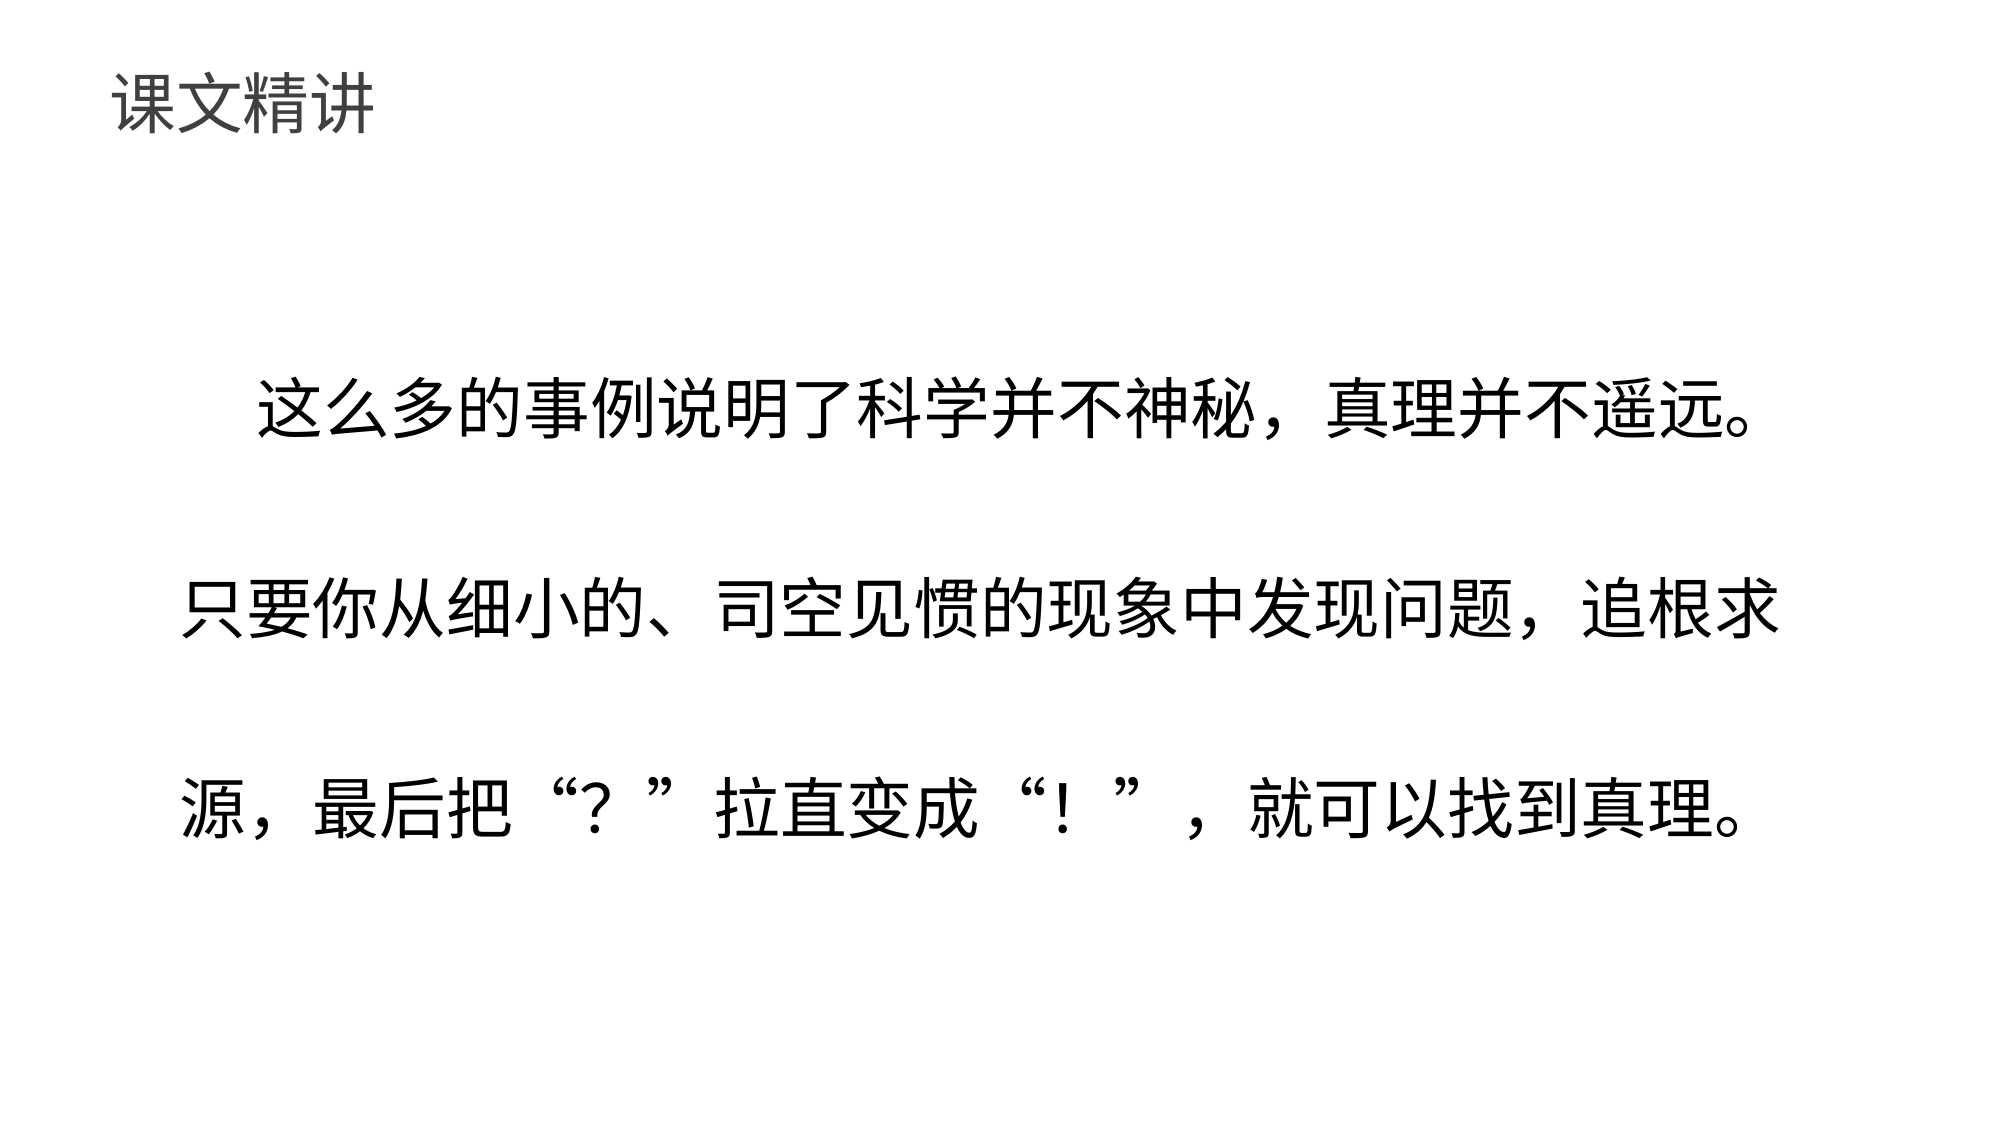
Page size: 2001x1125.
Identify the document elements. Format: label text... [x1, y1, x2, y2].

text_box 课文精讲 [94, 54, 772, 150]
text_box 这么多的事例说明了科学并不神秘，真理并不遥远。只要你从细小的、司空见惯的现象中发现问题，追根求源，最后把“？”拉直变成“！”，就可以找到真理。 [164, 239, 1860, 855]
